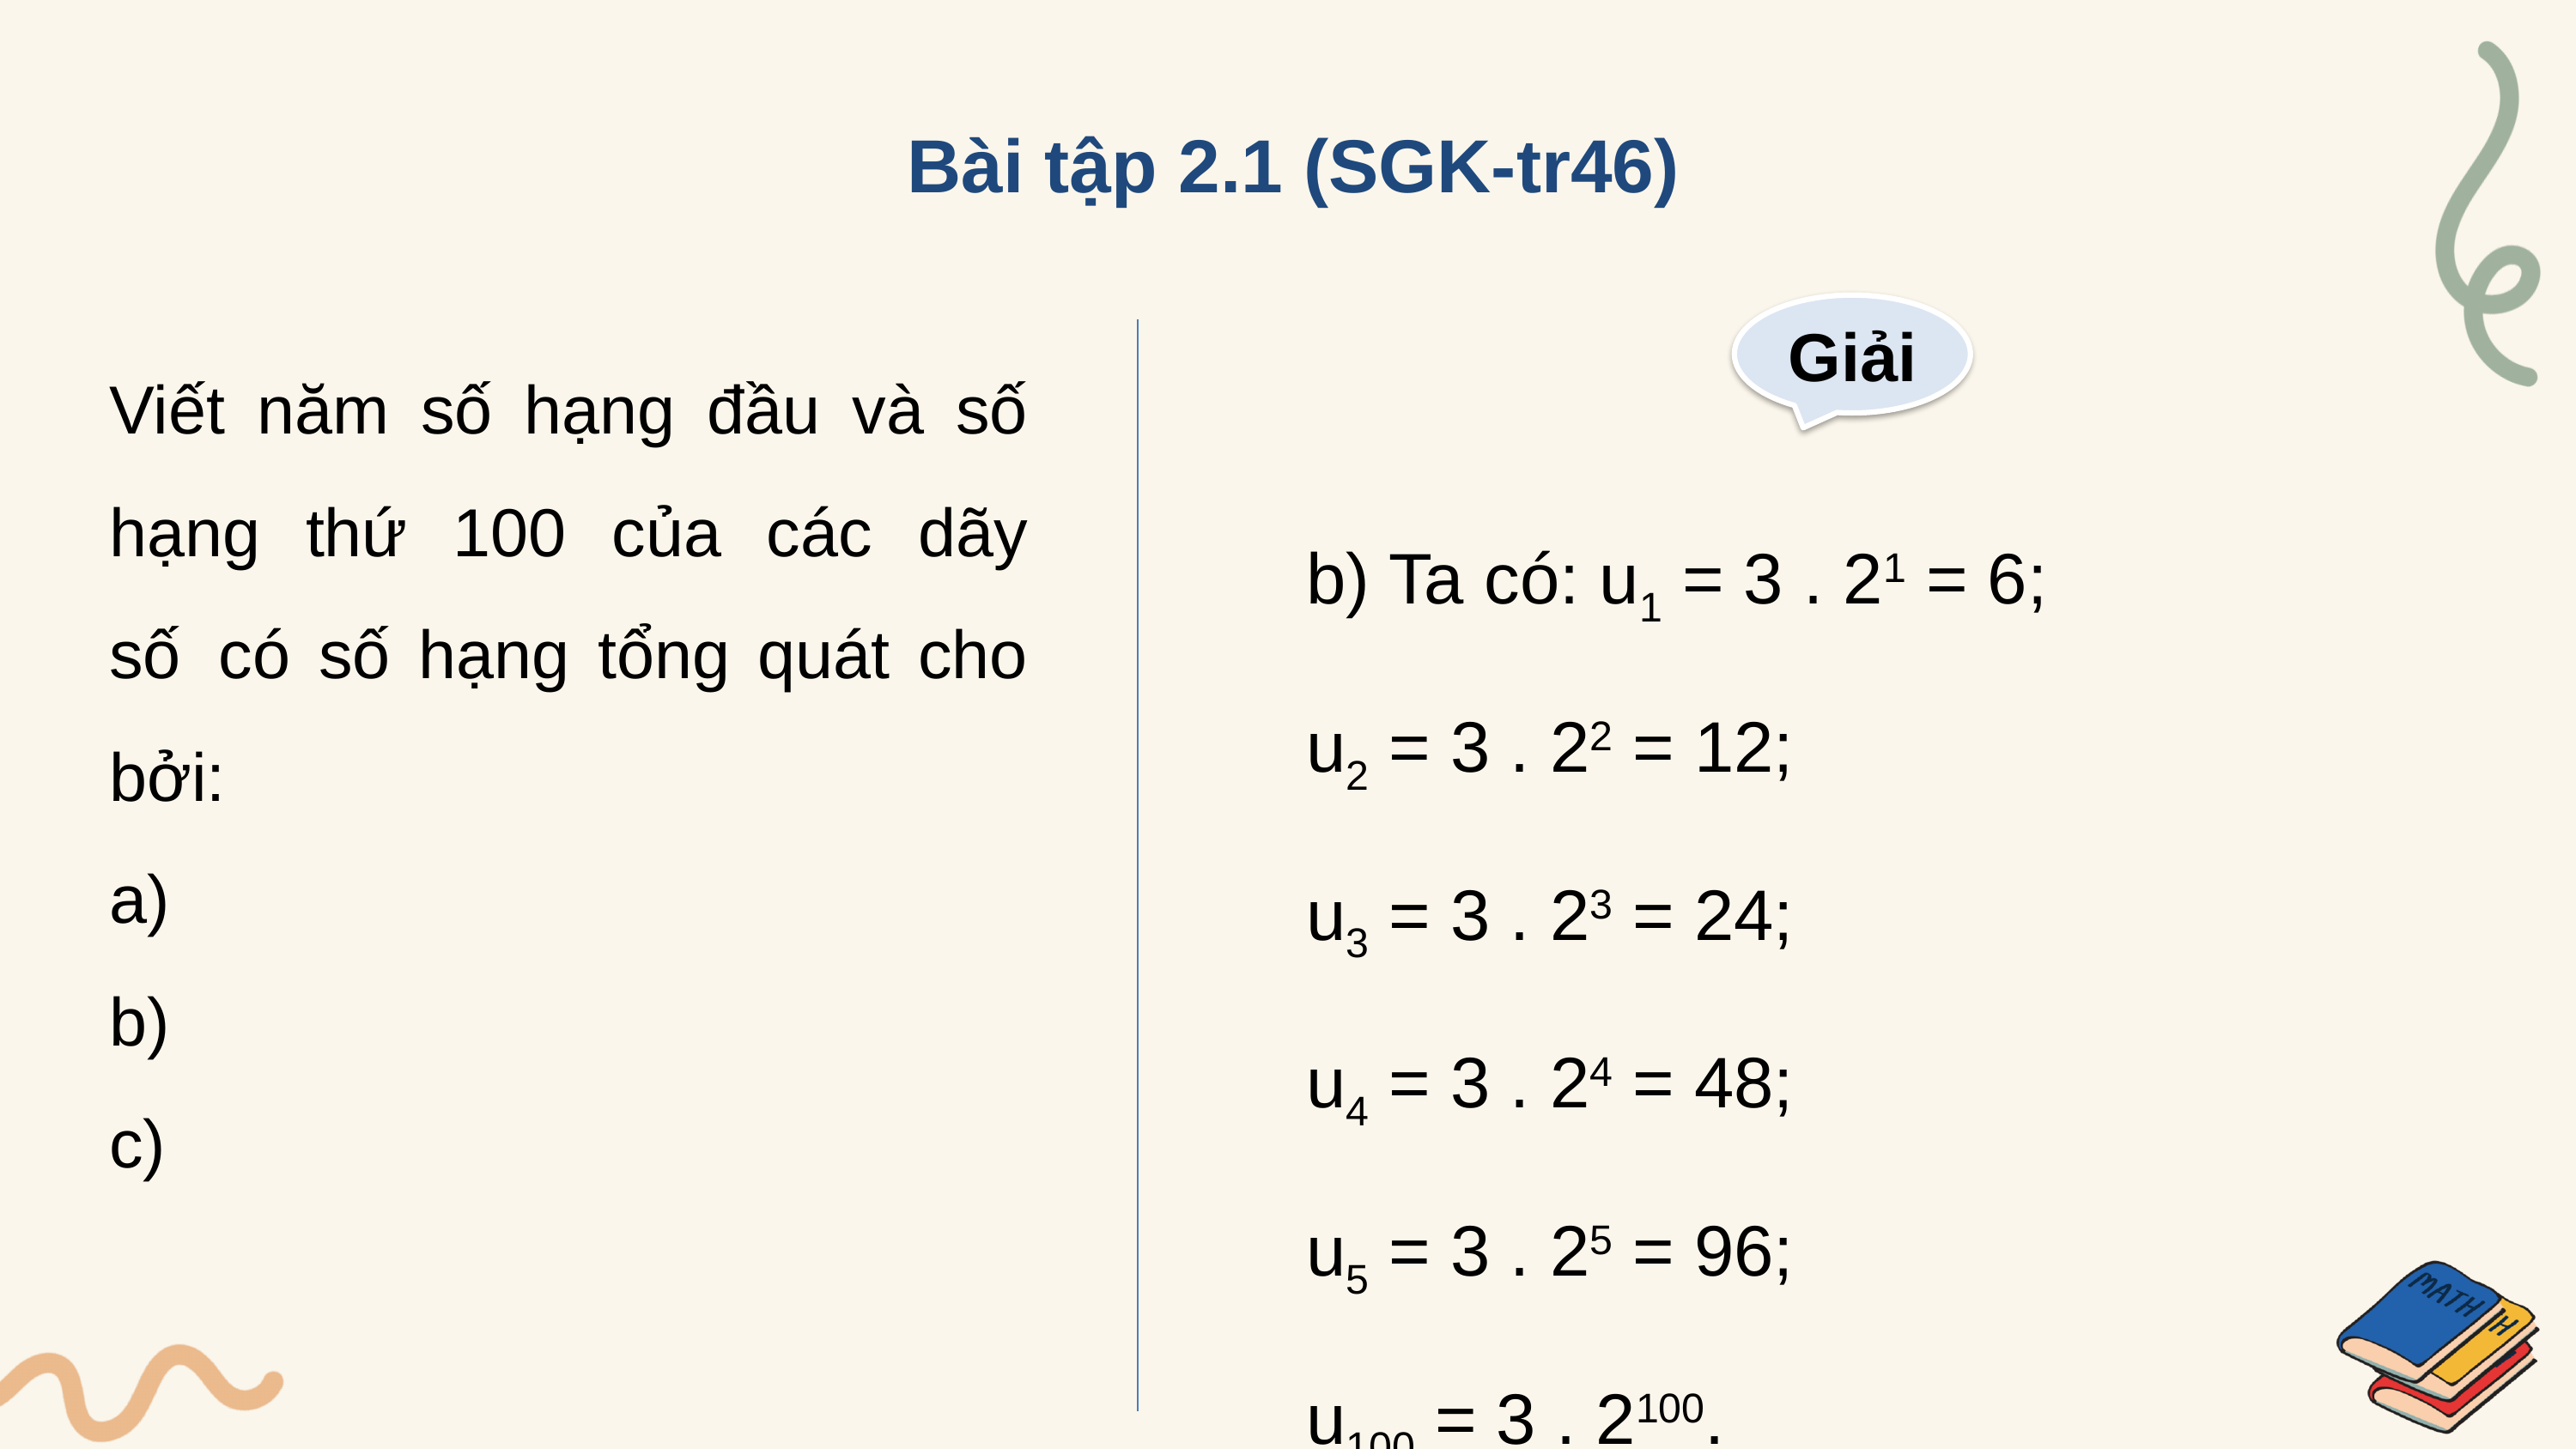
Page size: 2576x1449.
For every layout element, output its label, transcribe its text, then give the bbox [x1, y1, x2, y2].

text_box Giải [1731, 292, 1973, 431]
picture [2364, 37, 2576, 391]
picture [2329, 1260, 2540, 1435]
text_box Bài tập 2.1 (SGK-tr46) [894, 65, 1693, 214]
text_box b) Ta có: u1 = 3 . 21 = 6; u2 = 3 . 22 = 12; u3 = 3 . 23 = 24; u4 = 3 . 24 = 48; u5 = 3 . 25 = 96; u100 = 3 . 2100. [1293, 477, 2270, 1449]
picture [0, 1203, 321, 1449]
